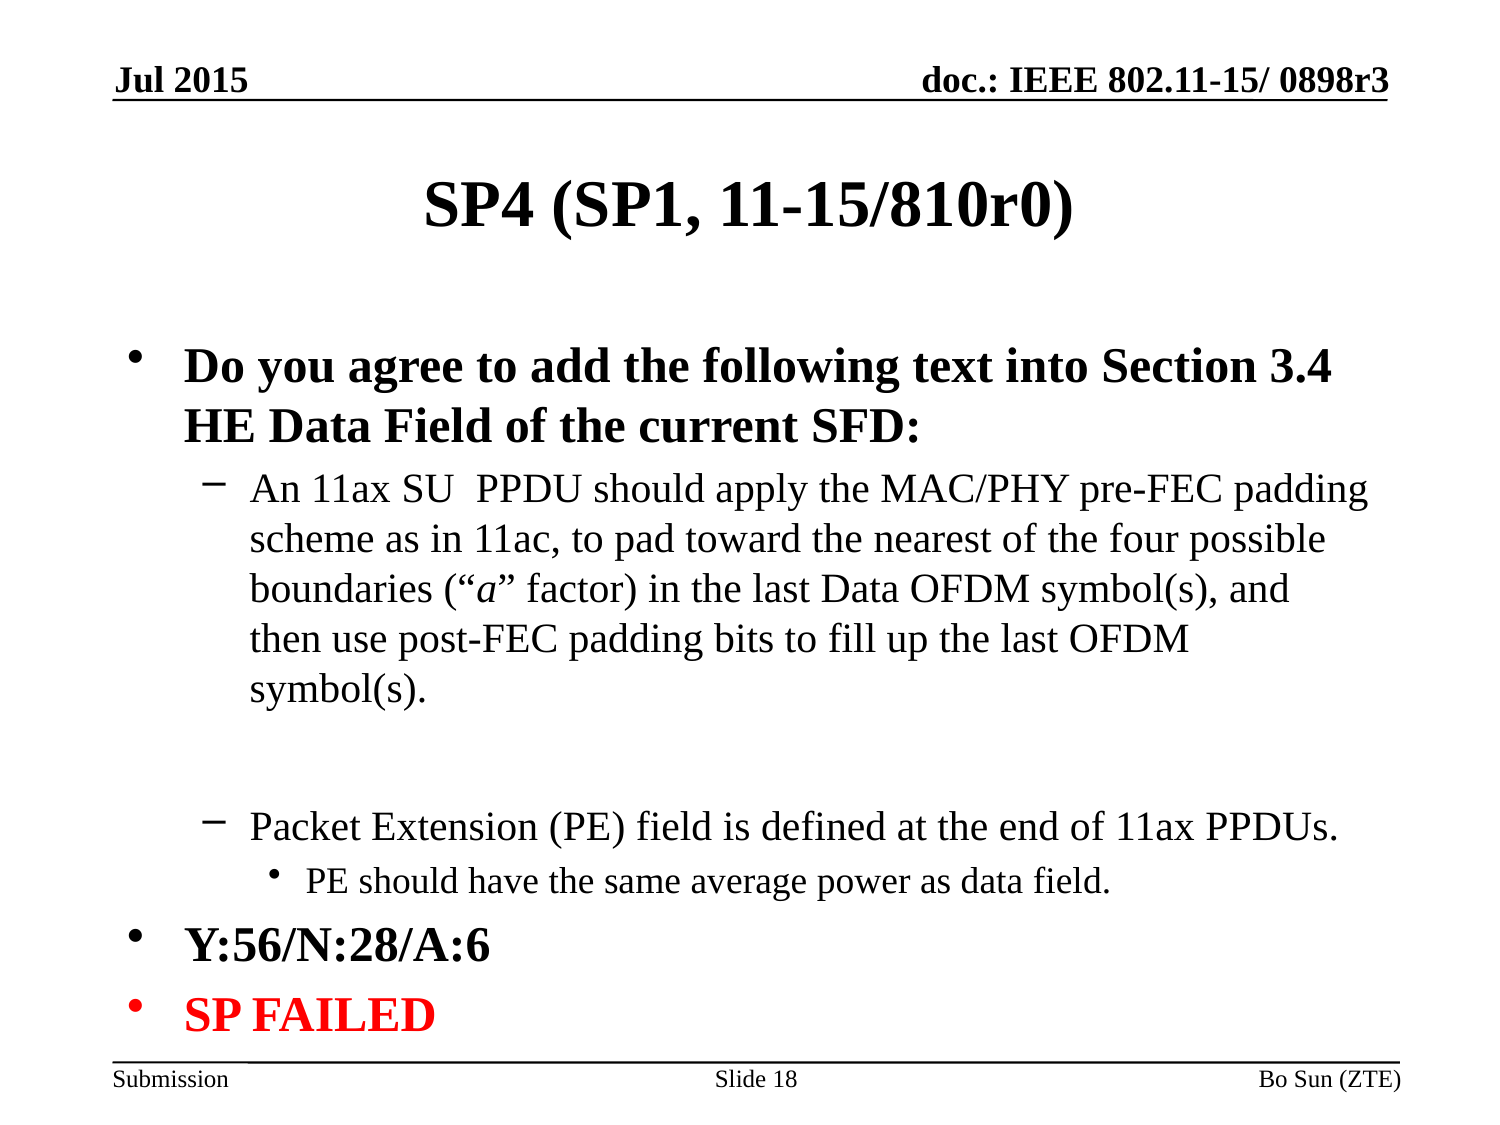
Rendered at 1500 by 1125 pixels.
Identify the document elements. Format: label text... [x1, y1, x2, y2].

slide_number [114, 54, 251, 101]
footer Bo Sun (ZTE) [1256, 1061, 1402, 1093]
title SP4 (SP1, 11-15/810r0) [112, 112, 1388, 288]
list Do you agree to add the following text into Section 3.4 HE Data Field of the current SFD: An 11ax SU PPDU should apply the MAC/PHY pre-FEC padding scheme as in 11ac, to pad toward the nearest of the four possible boundaries (“a” factor) in the last Data OFDM symbol(s), and then use post-FEC padding bits to fill up the last OFDM symbol(s). Packet Extension (PE) field is defined at the end of 11ax PPDUs. PE should have the same average power as data field. Y:56/N:28/A:6 SP FAILED [112, 324, 1388, 1000]
slide_number Slide 18 [712, 1061, 800, 1093]
